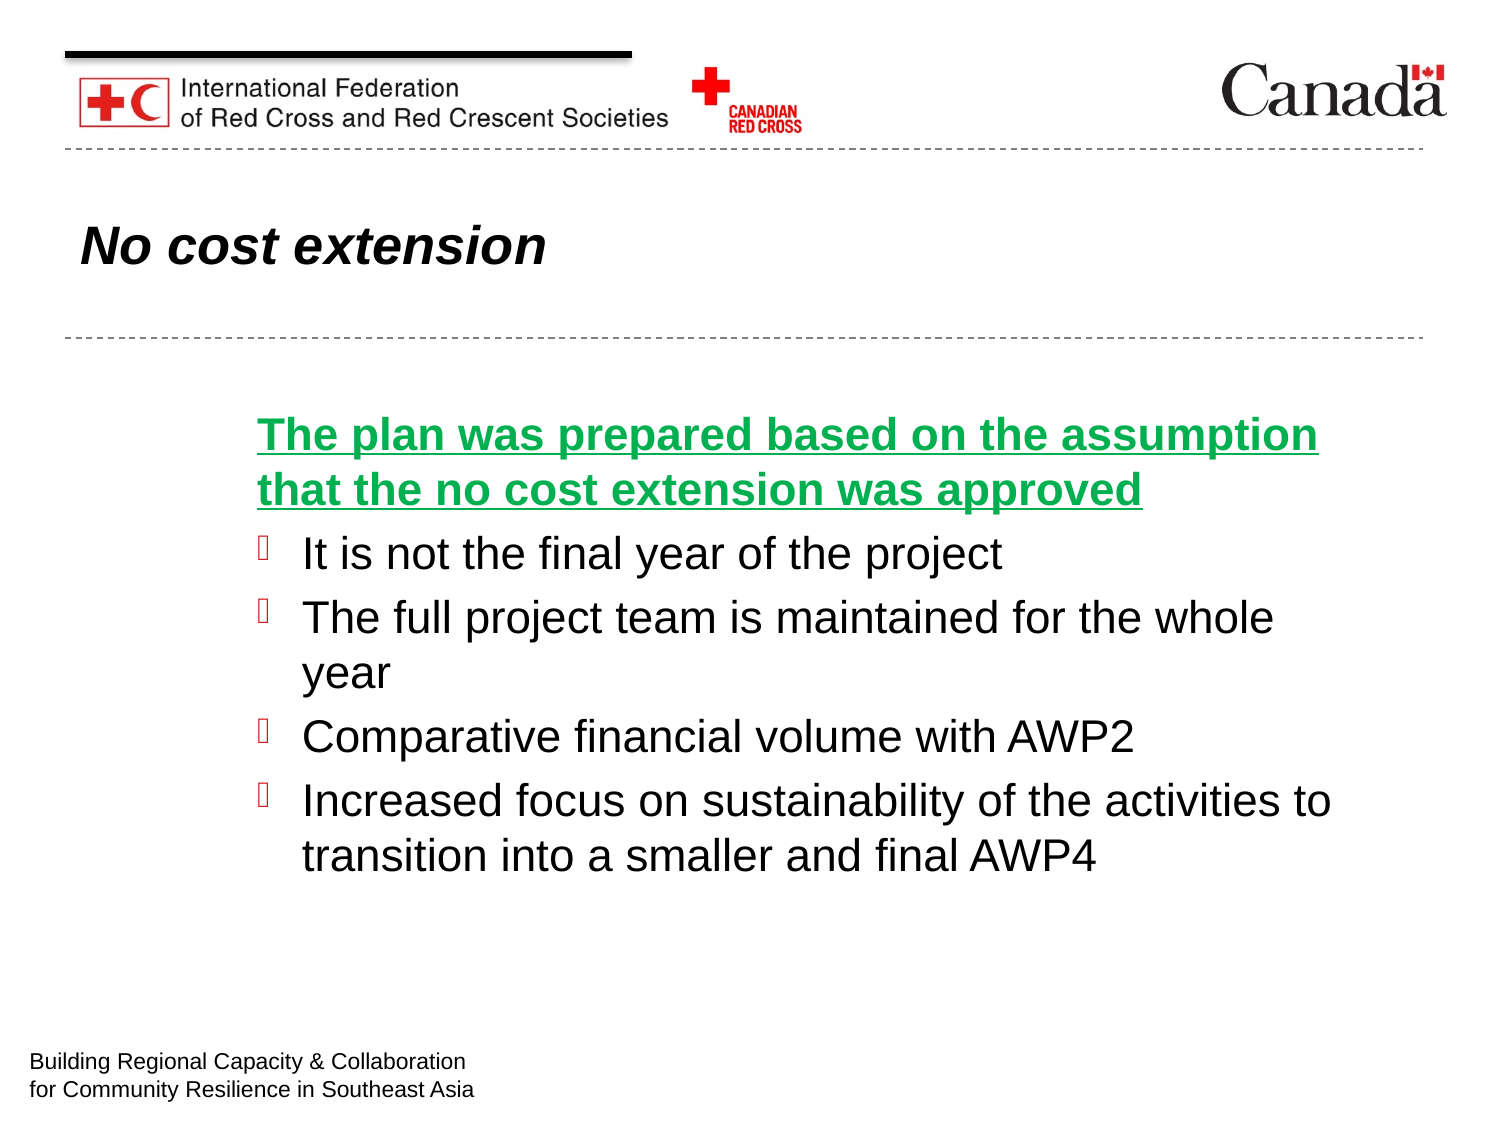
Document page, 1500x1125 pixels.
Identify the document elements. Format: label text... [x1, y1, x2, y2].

picture [1222, 60, 1447, 119]
title No cost extension [64, 148, 1424, 337]
list The plan was prepared based on the assumption that the no cost extension was approved It is not the final year of the project The full project team is maintained for the whole year Comparative financial volume with AWP2 Increased focus on sustainability of the activities to transition into a smaller and final AWP4 [241, 396, 1368, 948]
picture [64, 54, 814, 148]
